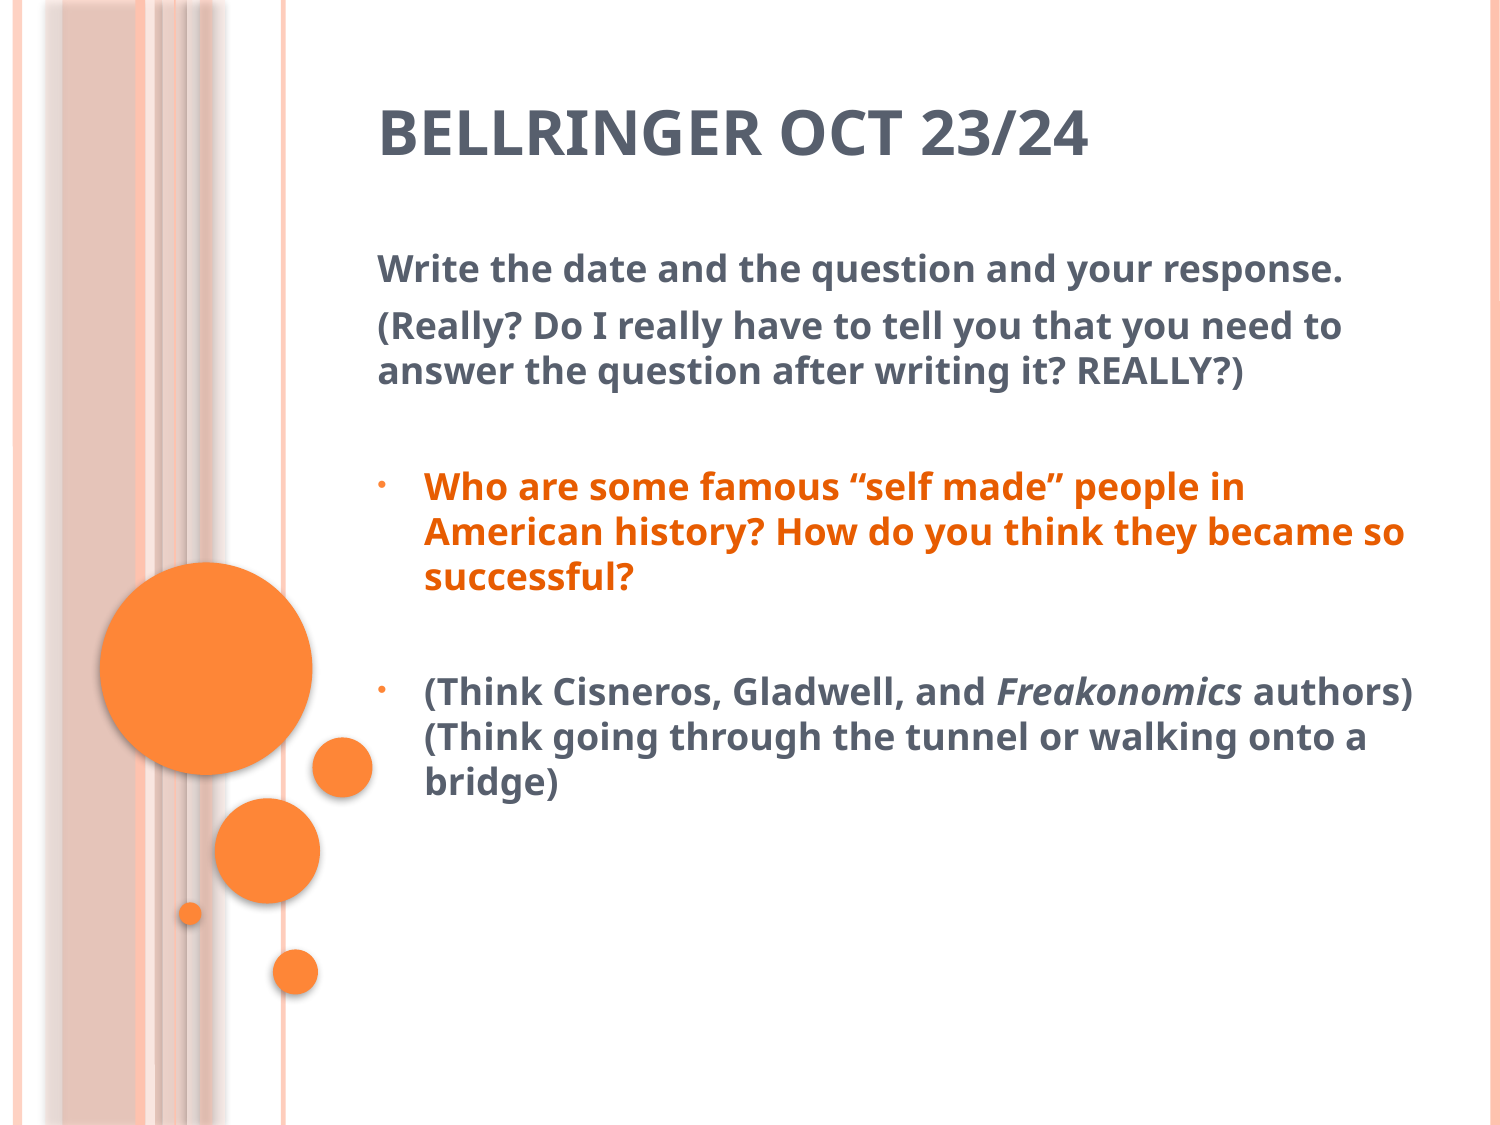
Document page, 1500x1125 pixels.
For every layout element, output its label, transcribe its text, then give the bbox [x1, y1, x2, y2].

subtitle Write the date and the question and your response. (Really? Do I really have to tell you that you need to answer the question after writing it? REALLY?) Who are some famous “self made” people in American history? How do you think they became so successful? (Think Cisneros, Gladwell, and Freakonomics authors) (Think going through the tunnel or walking onto a bridge) [362, 237, 1450, 900]
title Bellringer Oct 23/24 [362, 37, 1375, 175]
